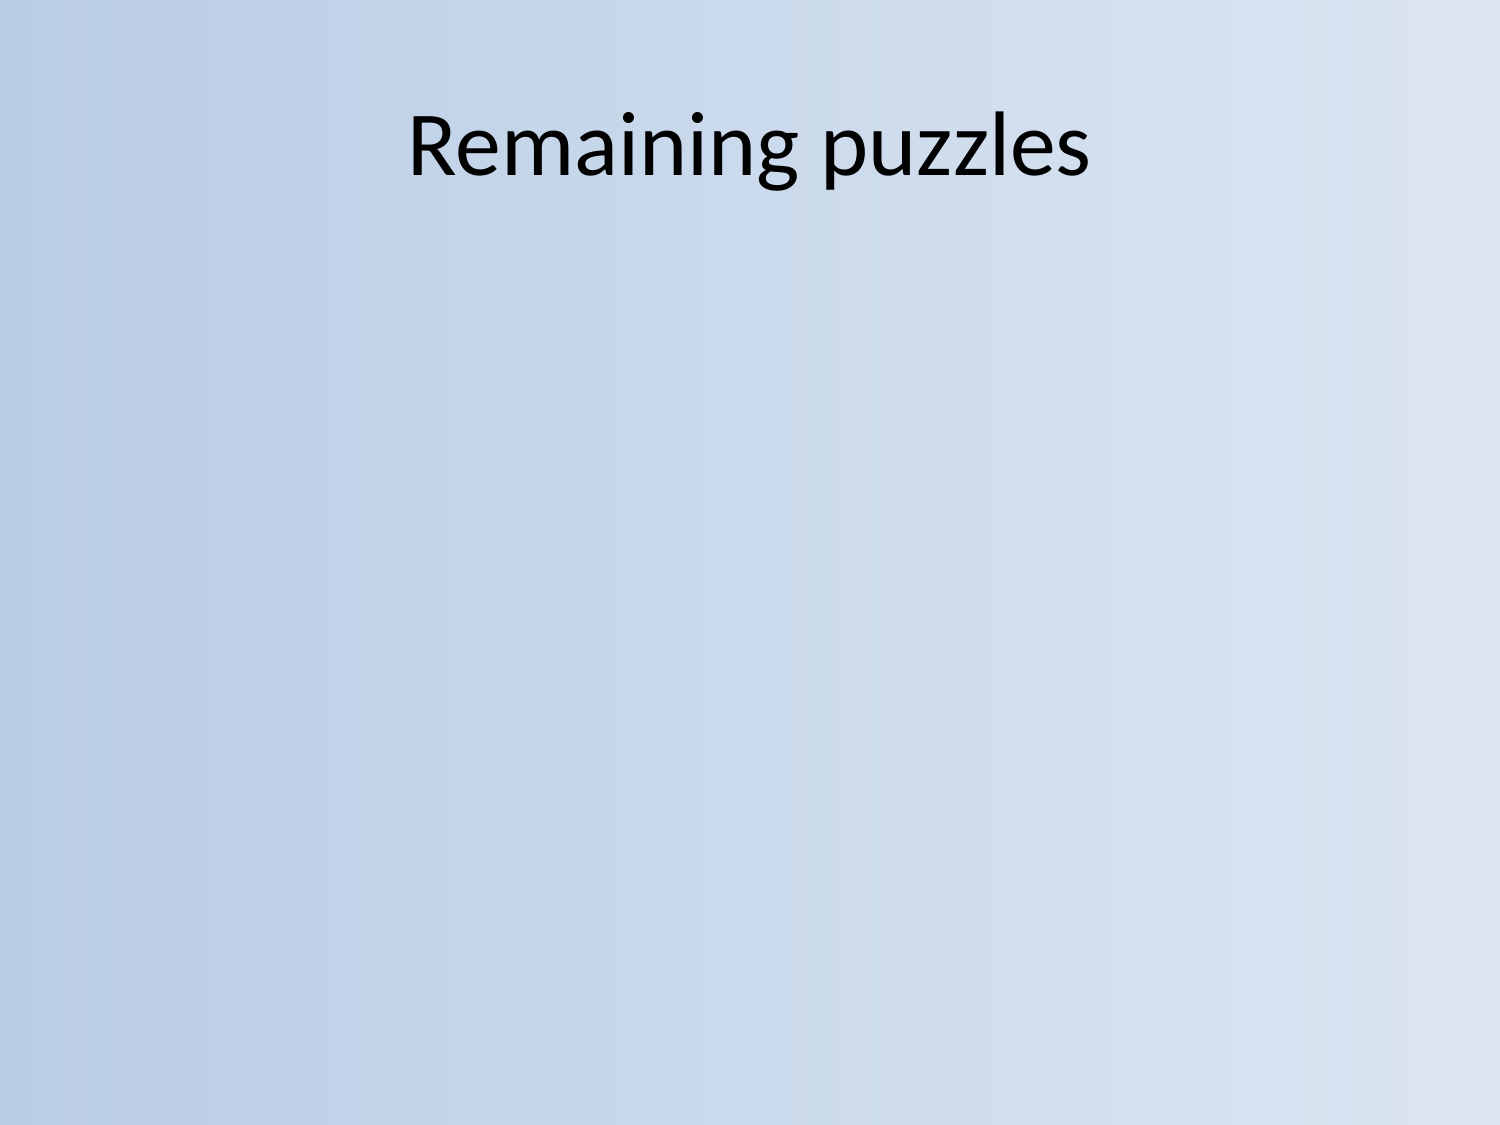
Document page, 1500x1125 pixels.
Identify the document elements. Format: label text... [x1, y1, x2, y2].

title Remaining puzzles [75, 45, 1425, 233]
